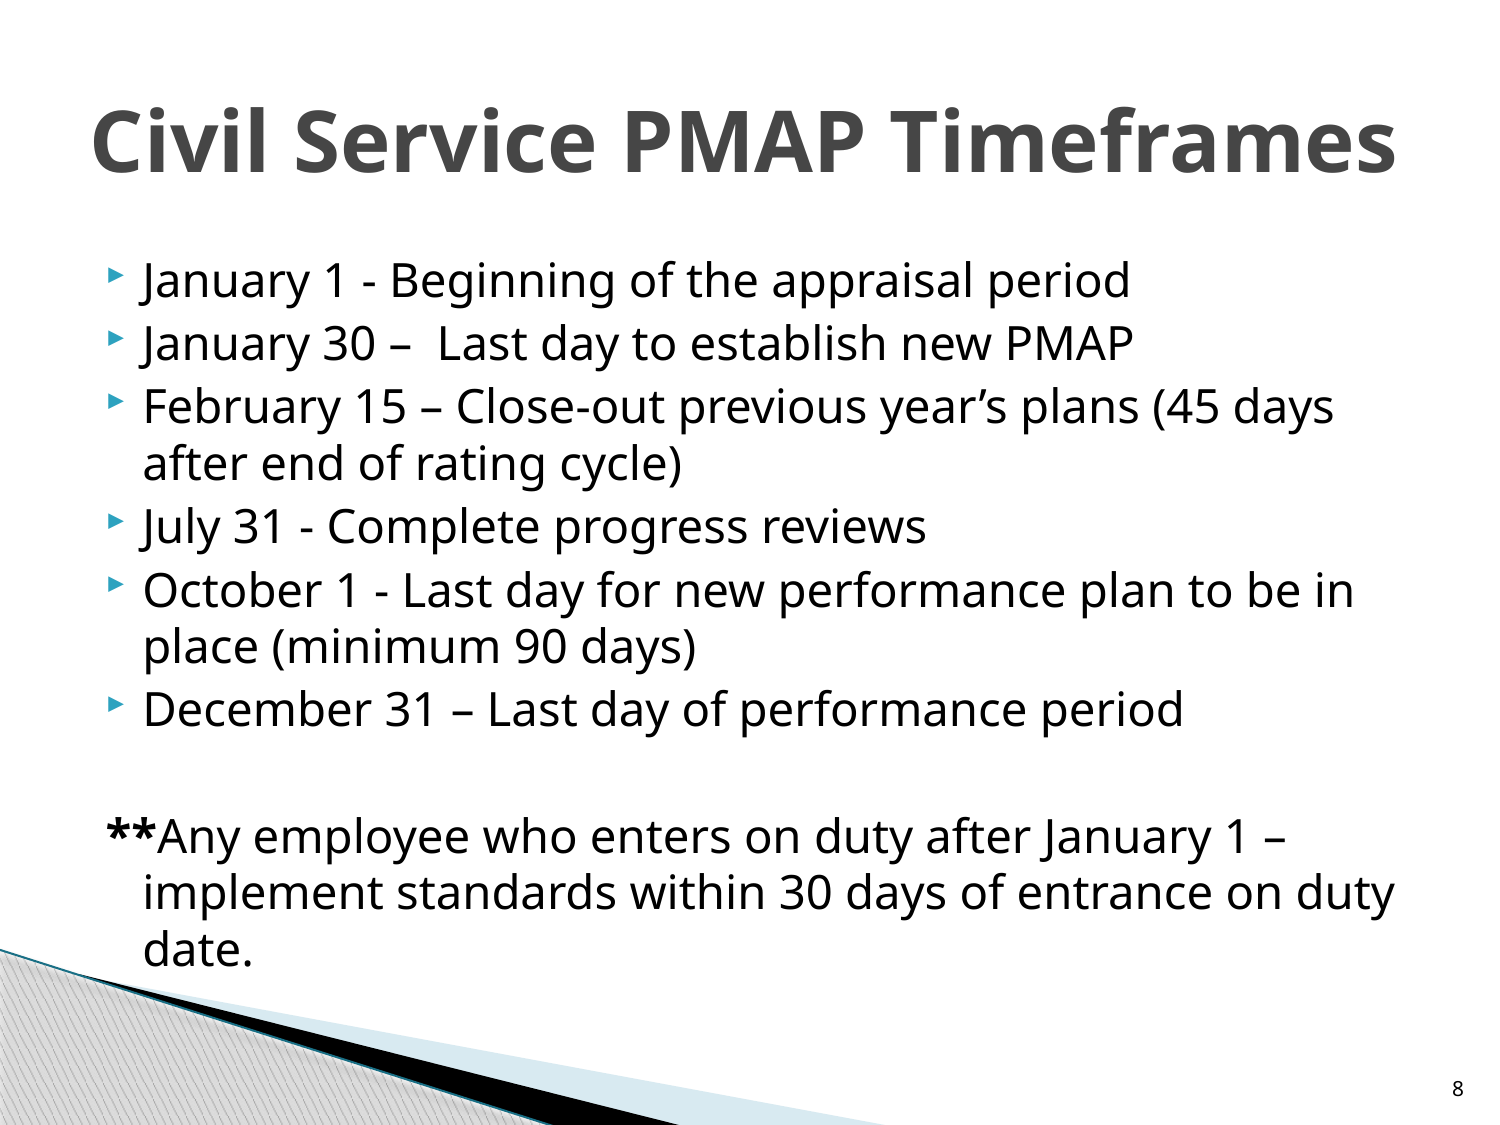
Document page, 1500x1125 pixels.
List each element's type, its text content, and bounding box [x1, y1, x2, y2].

slide_number 8 [1418, 1051, 1479, 1112]
title Civil Service PMAP Timeframes [75, 45, 1425, 233]
list January 1 - Beginning of the appraisal period January 30 – Last day to establish new PMAP February 15 – Close-out previous year’s plans (45 days after end of rating cycle) July 31 - Complete progress reviews October 1 - Last day for new performance plan to be in place (minimum 90 days) December 31 – Last day of performance period **Any employee who enters on duty after January 1 – implement standards within 30 days of entrance on duty date. [75, 243, 1425, 986]
